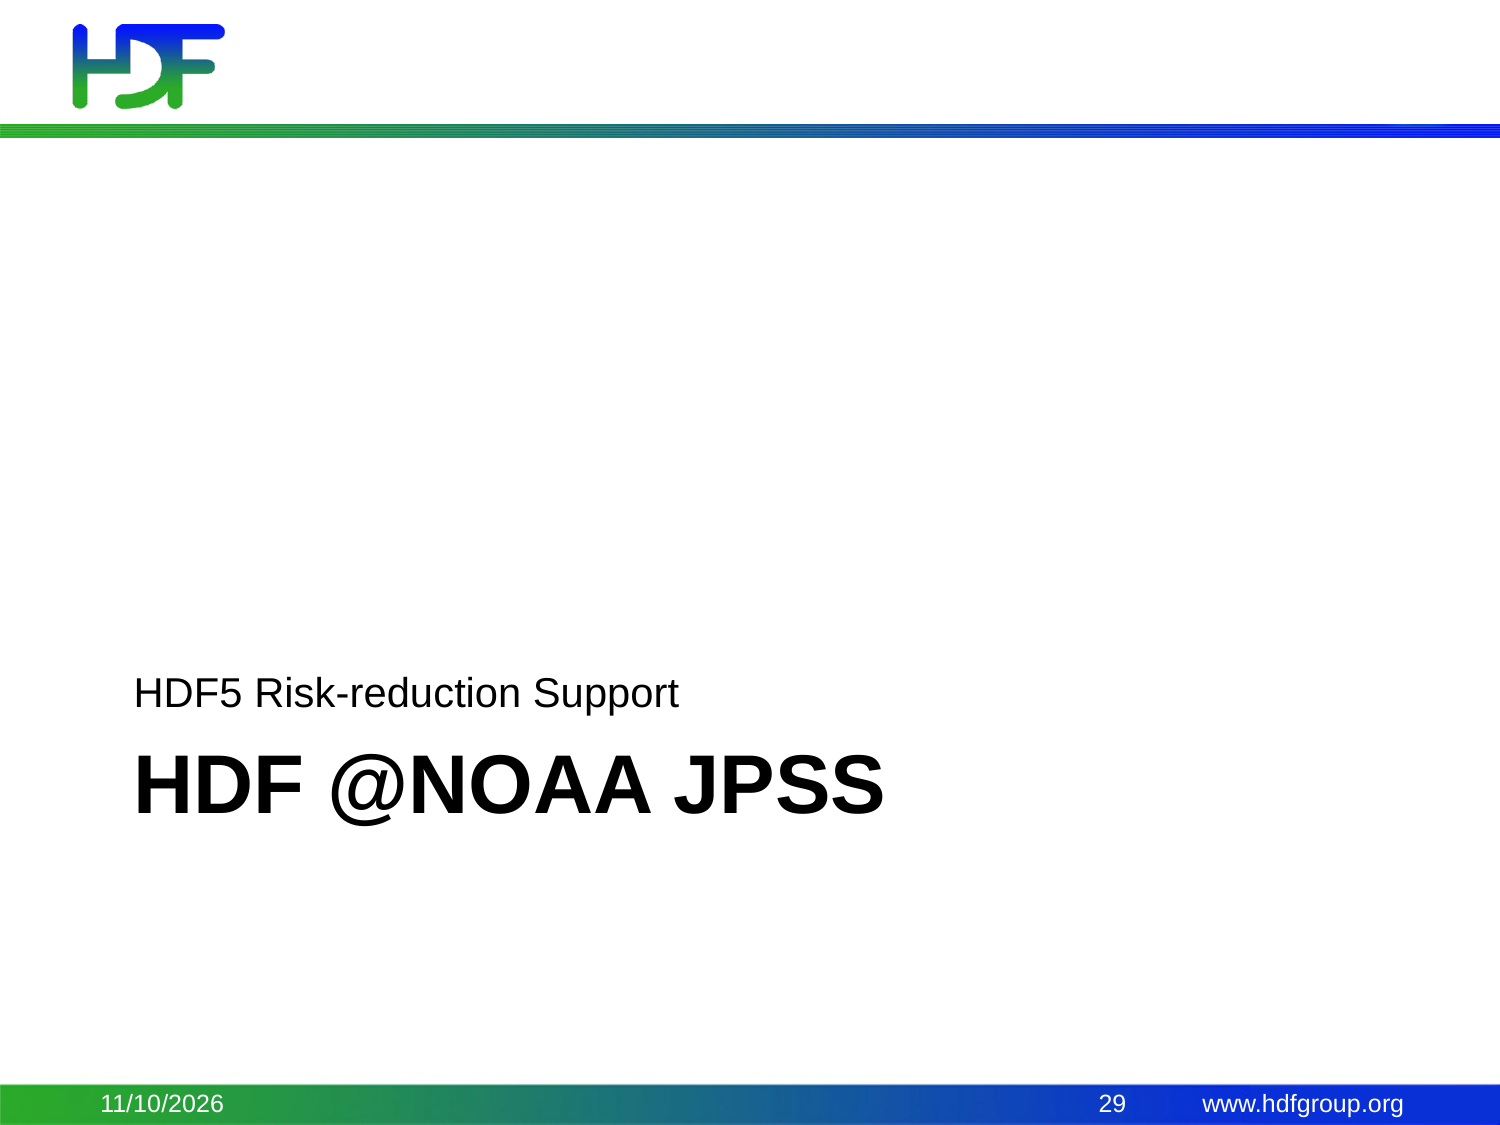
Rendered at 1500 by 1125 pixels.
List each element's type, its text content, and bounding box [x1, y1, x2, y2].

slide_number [49, 1087, 276, 1125]
slide_number 29 [1049, 1087, 1176, 1125]
title HDF @NOAA JPSS [118, 723, 1394, 947]
picture [0, 0, 1500, 1125]
list HDF5 Risk-reduction Support [118, 476, 1394, 723]
